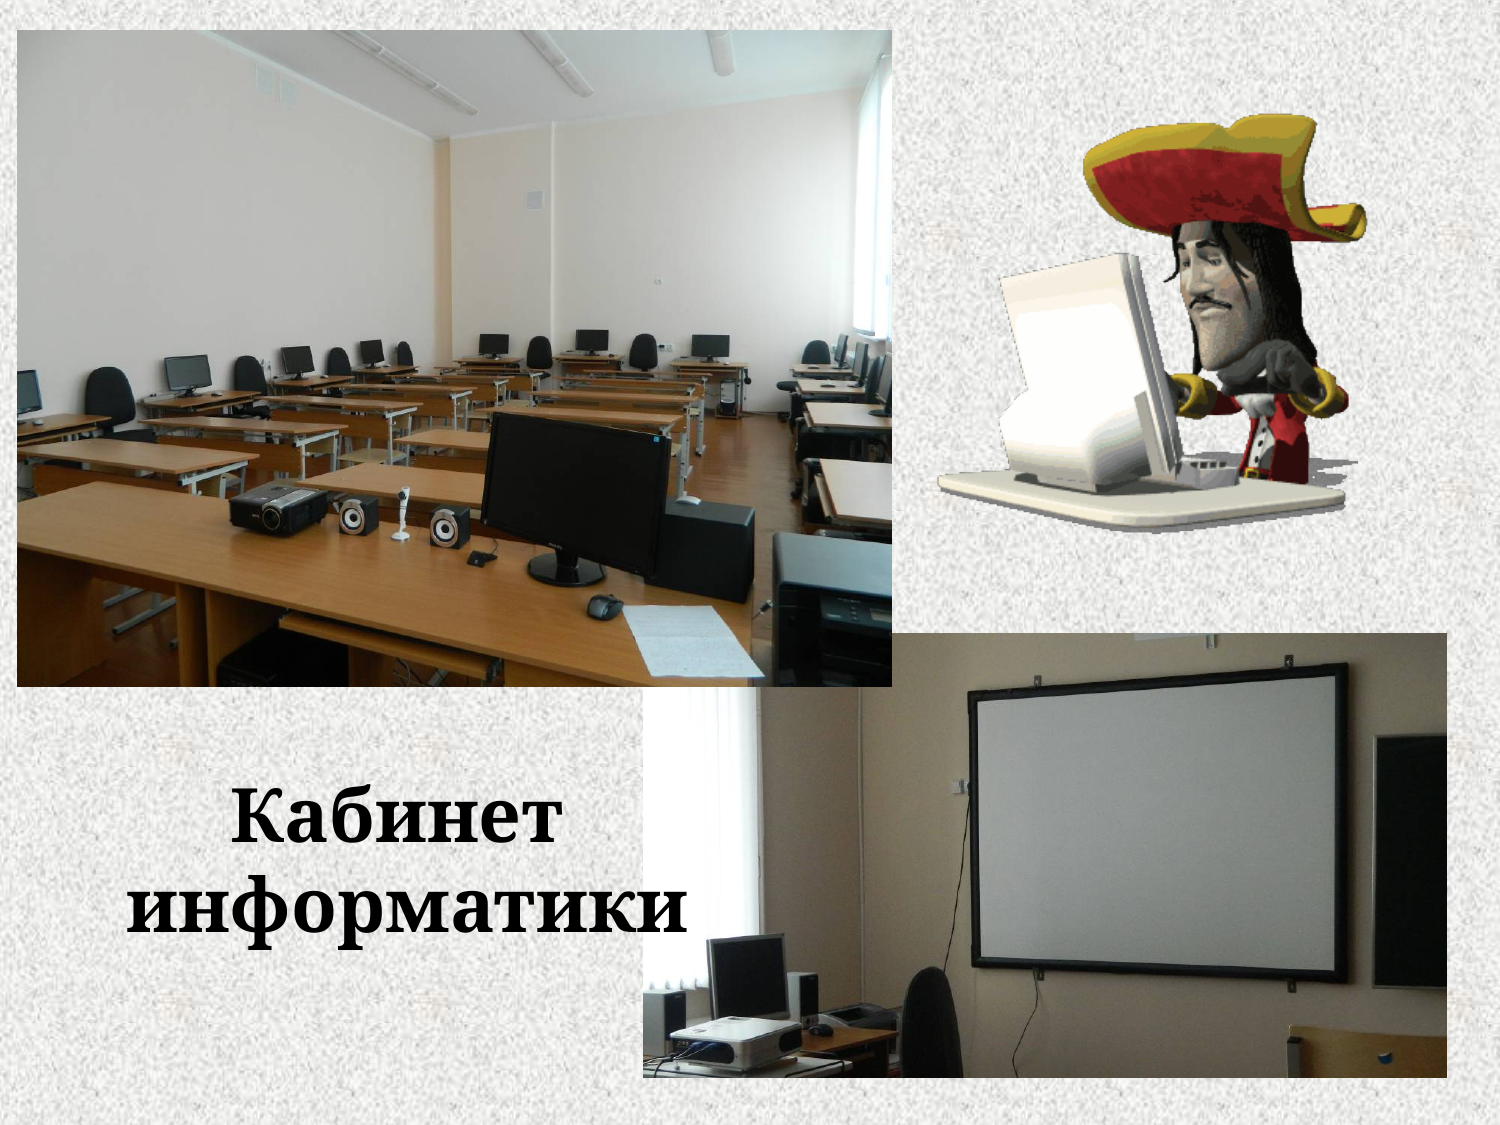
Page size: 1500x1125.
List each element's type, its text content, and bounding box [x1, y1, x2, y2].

text_box Кабинет информатики [0, 810, 638, 906]
picture [0, 0, 1500, 1125]
